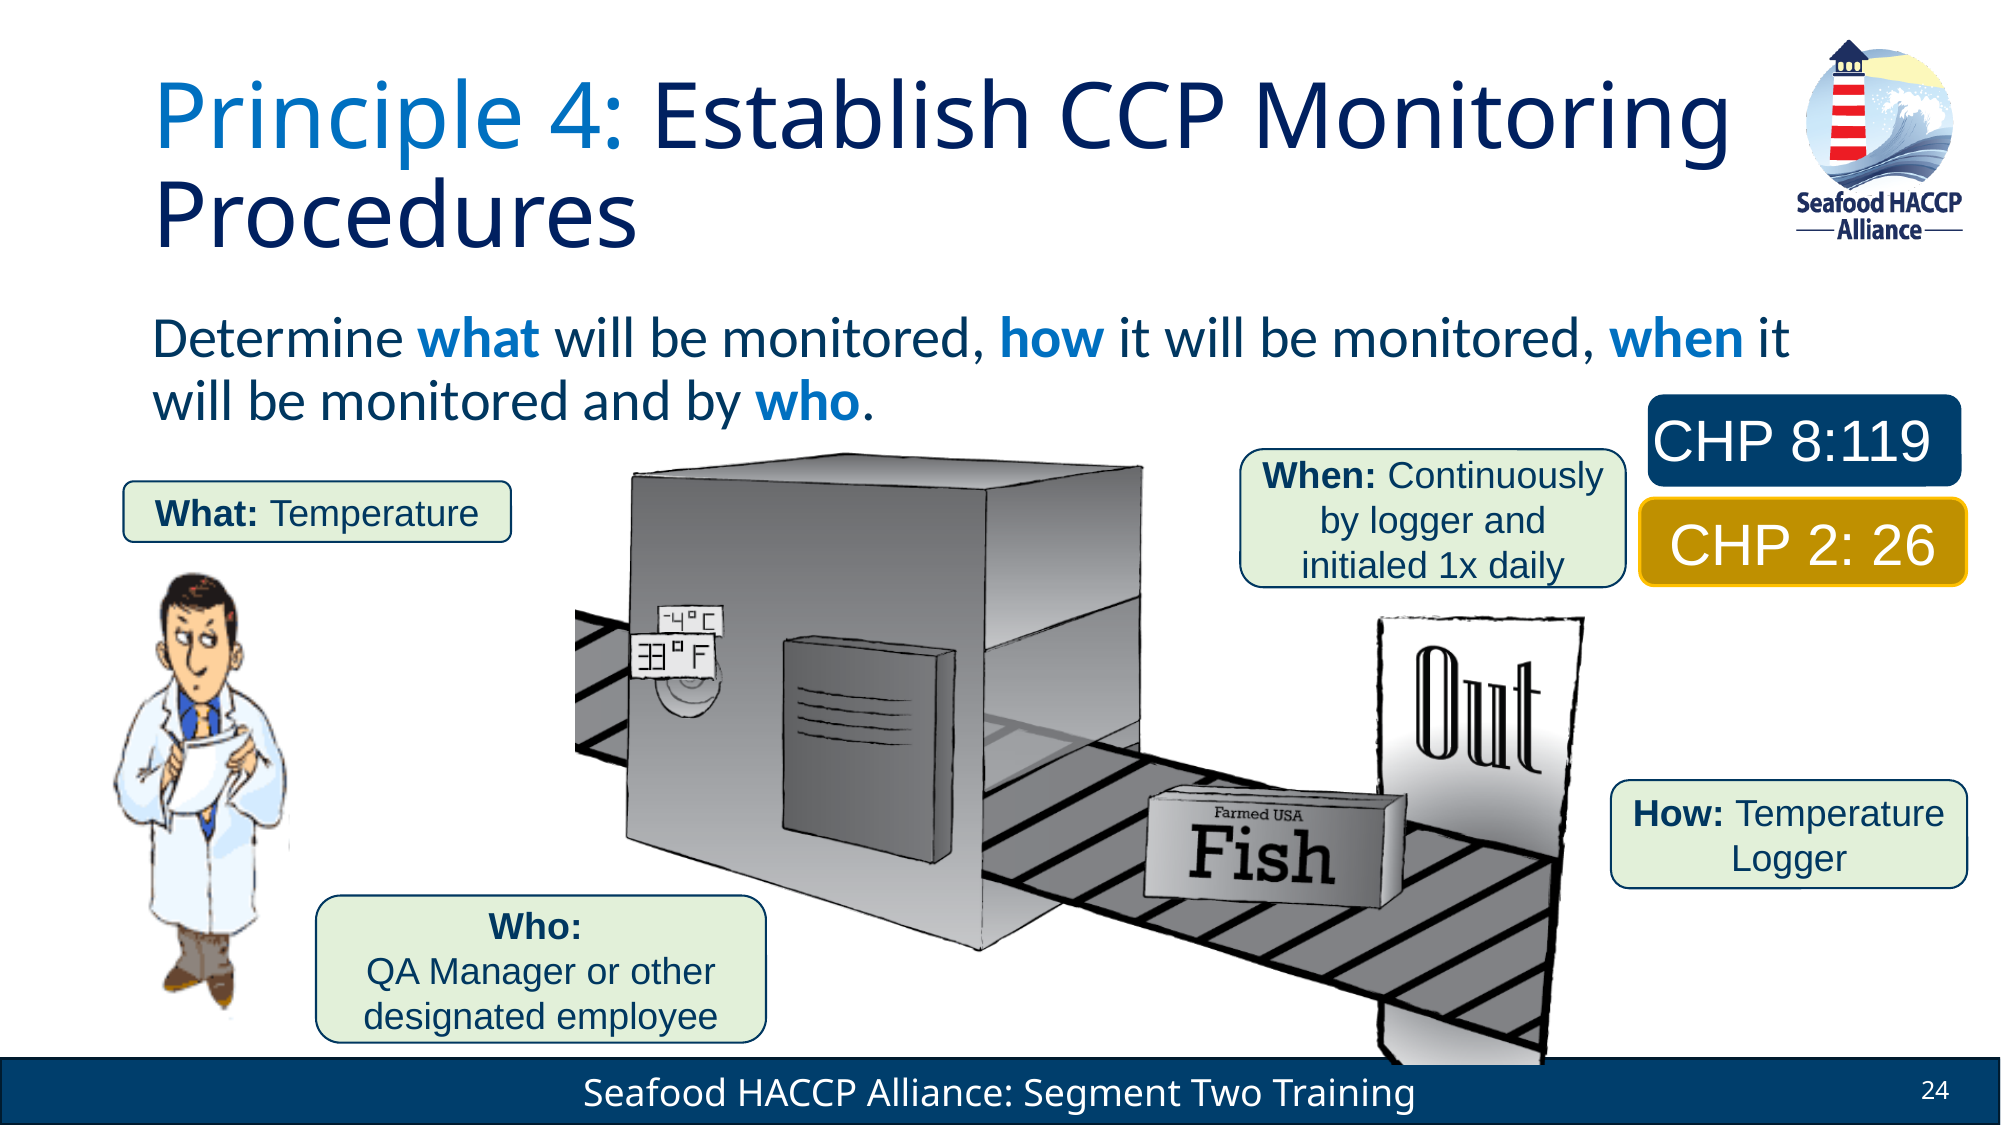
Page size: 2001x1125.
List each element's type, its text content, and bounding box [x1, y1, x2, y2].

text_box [1632, 393, 1962, 489]
picture [94, 534, 291, 1030]
title Principle 4: Establish CCP Monitoring Procedures [137, 59, 1846, 278]
slide_number 24 [1514, 1061, 1965, 1122]
text_box What: Temperature [123, 481, 512, 542]
text_box Who: QA Manager or other designated employee [316, 895, 574, 1043]
picture [574, 381, 1685, 1066]
list Determine what will be monitored, how it will be monitored, when it will be monitored and by who. [137, 299, 1863, 1014]
text_box How: Temperature Logger [1685, 780, 1968, 889]
picture [1795, 37, 1965, 242]
text_box CHP 2: 26 [1685, 496, 1969, 588]
